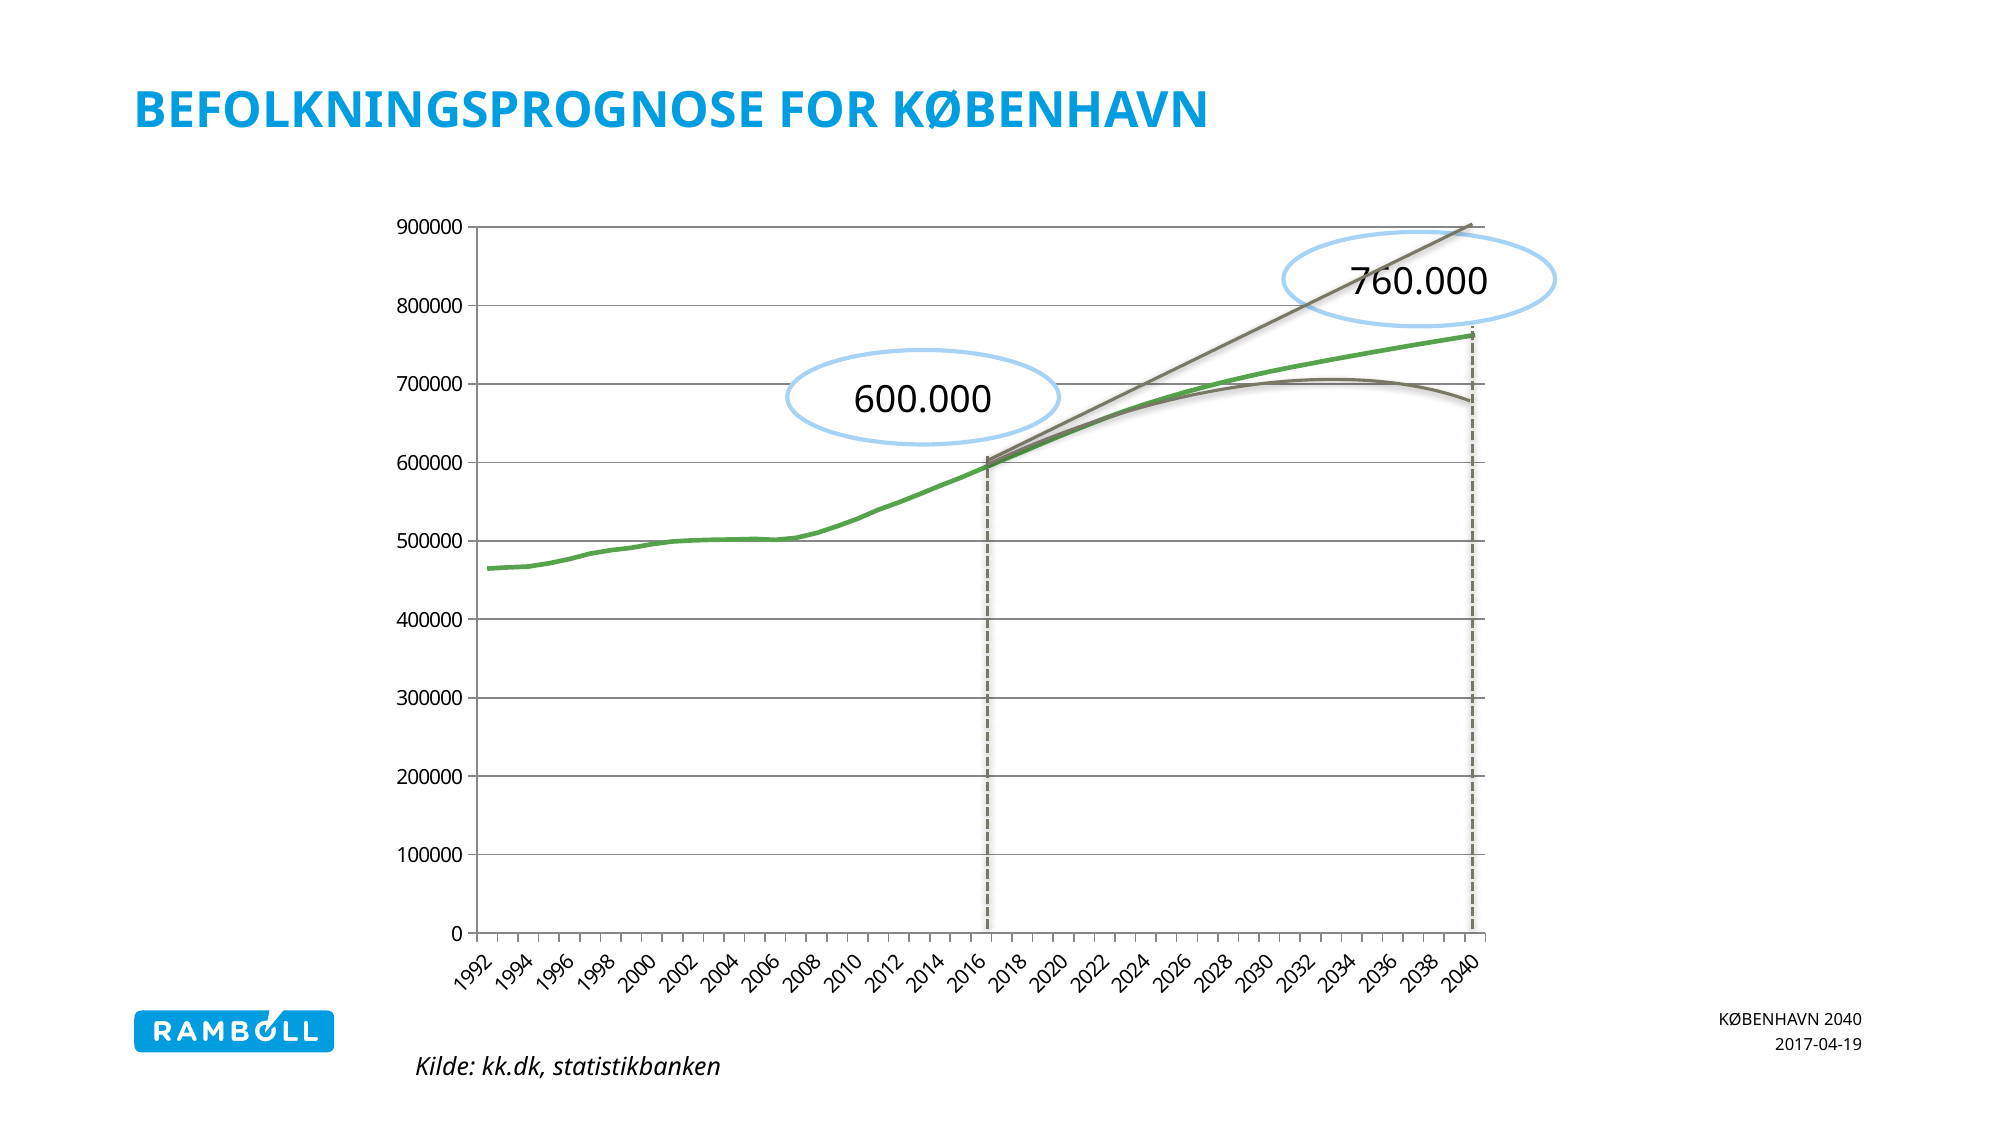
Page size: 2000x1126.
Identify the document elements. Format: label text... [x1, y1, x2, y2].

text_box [581, 223, 1626, 984]
title Befolkningsprognose for københavn [133, 73, 1867, 198]
chart [373, 196, 1509, 1016]
text_box Kilde: kk.dk, statistikbanken [409, 1035, 859, 1081]
